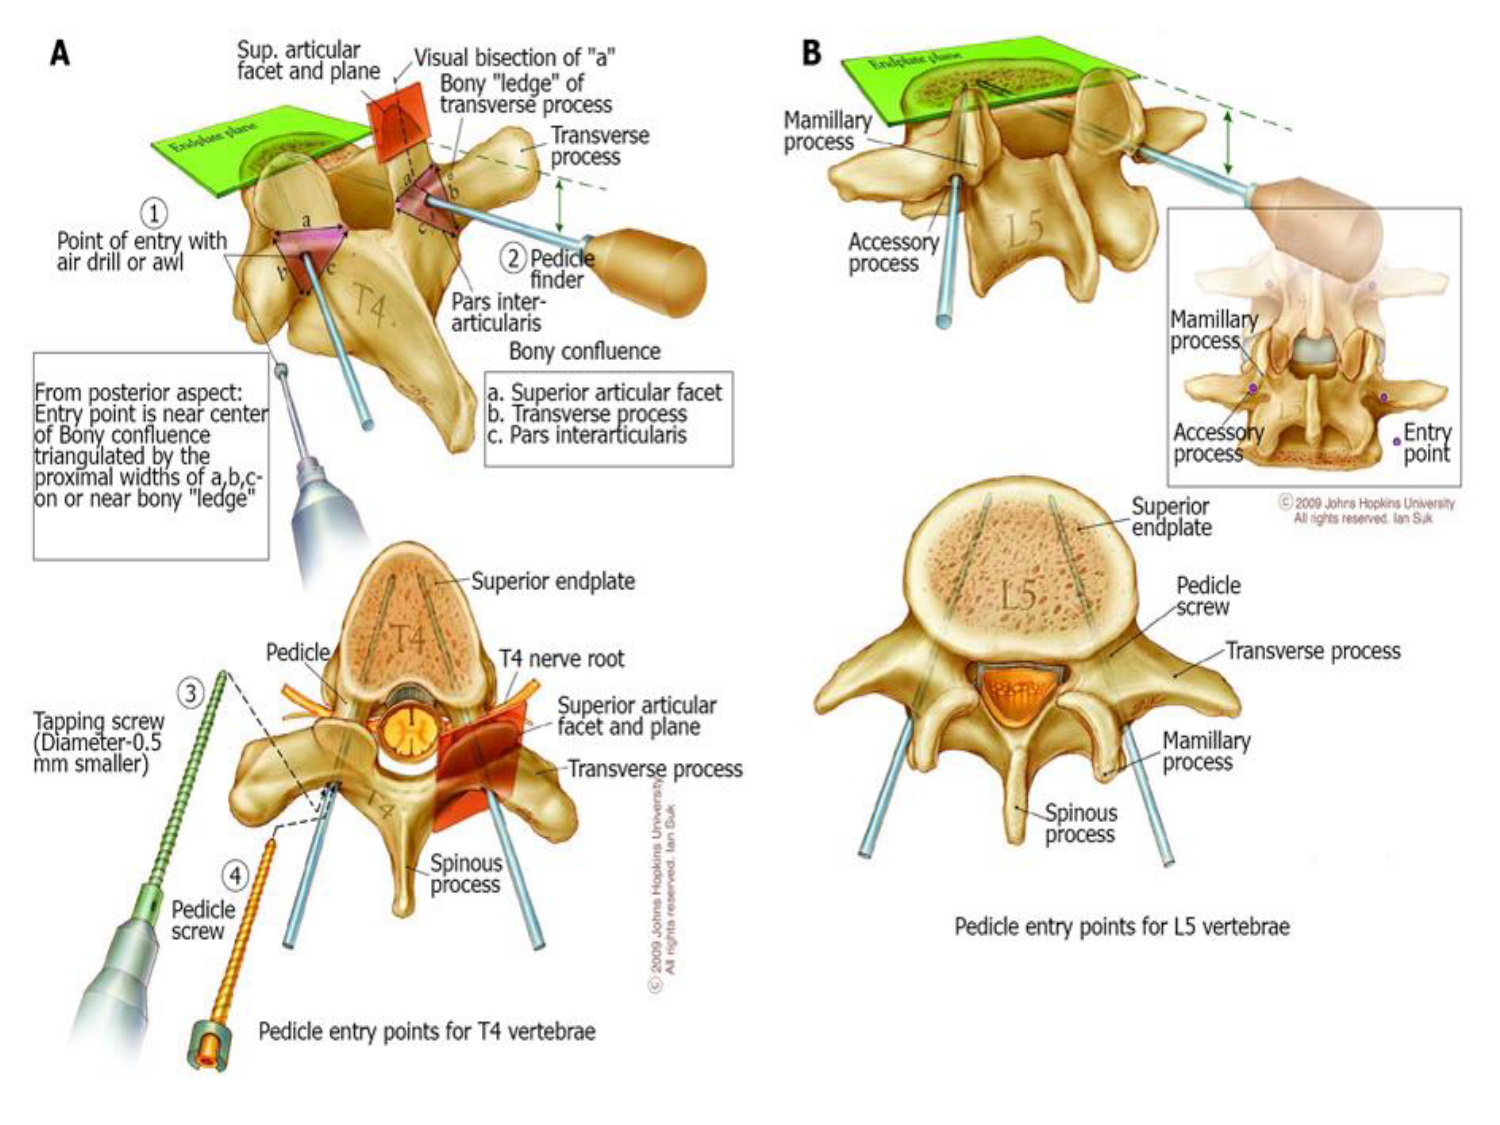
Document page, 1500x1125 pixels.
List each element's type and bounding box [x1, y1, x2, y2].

list [0, 0, 1500, 1125]
